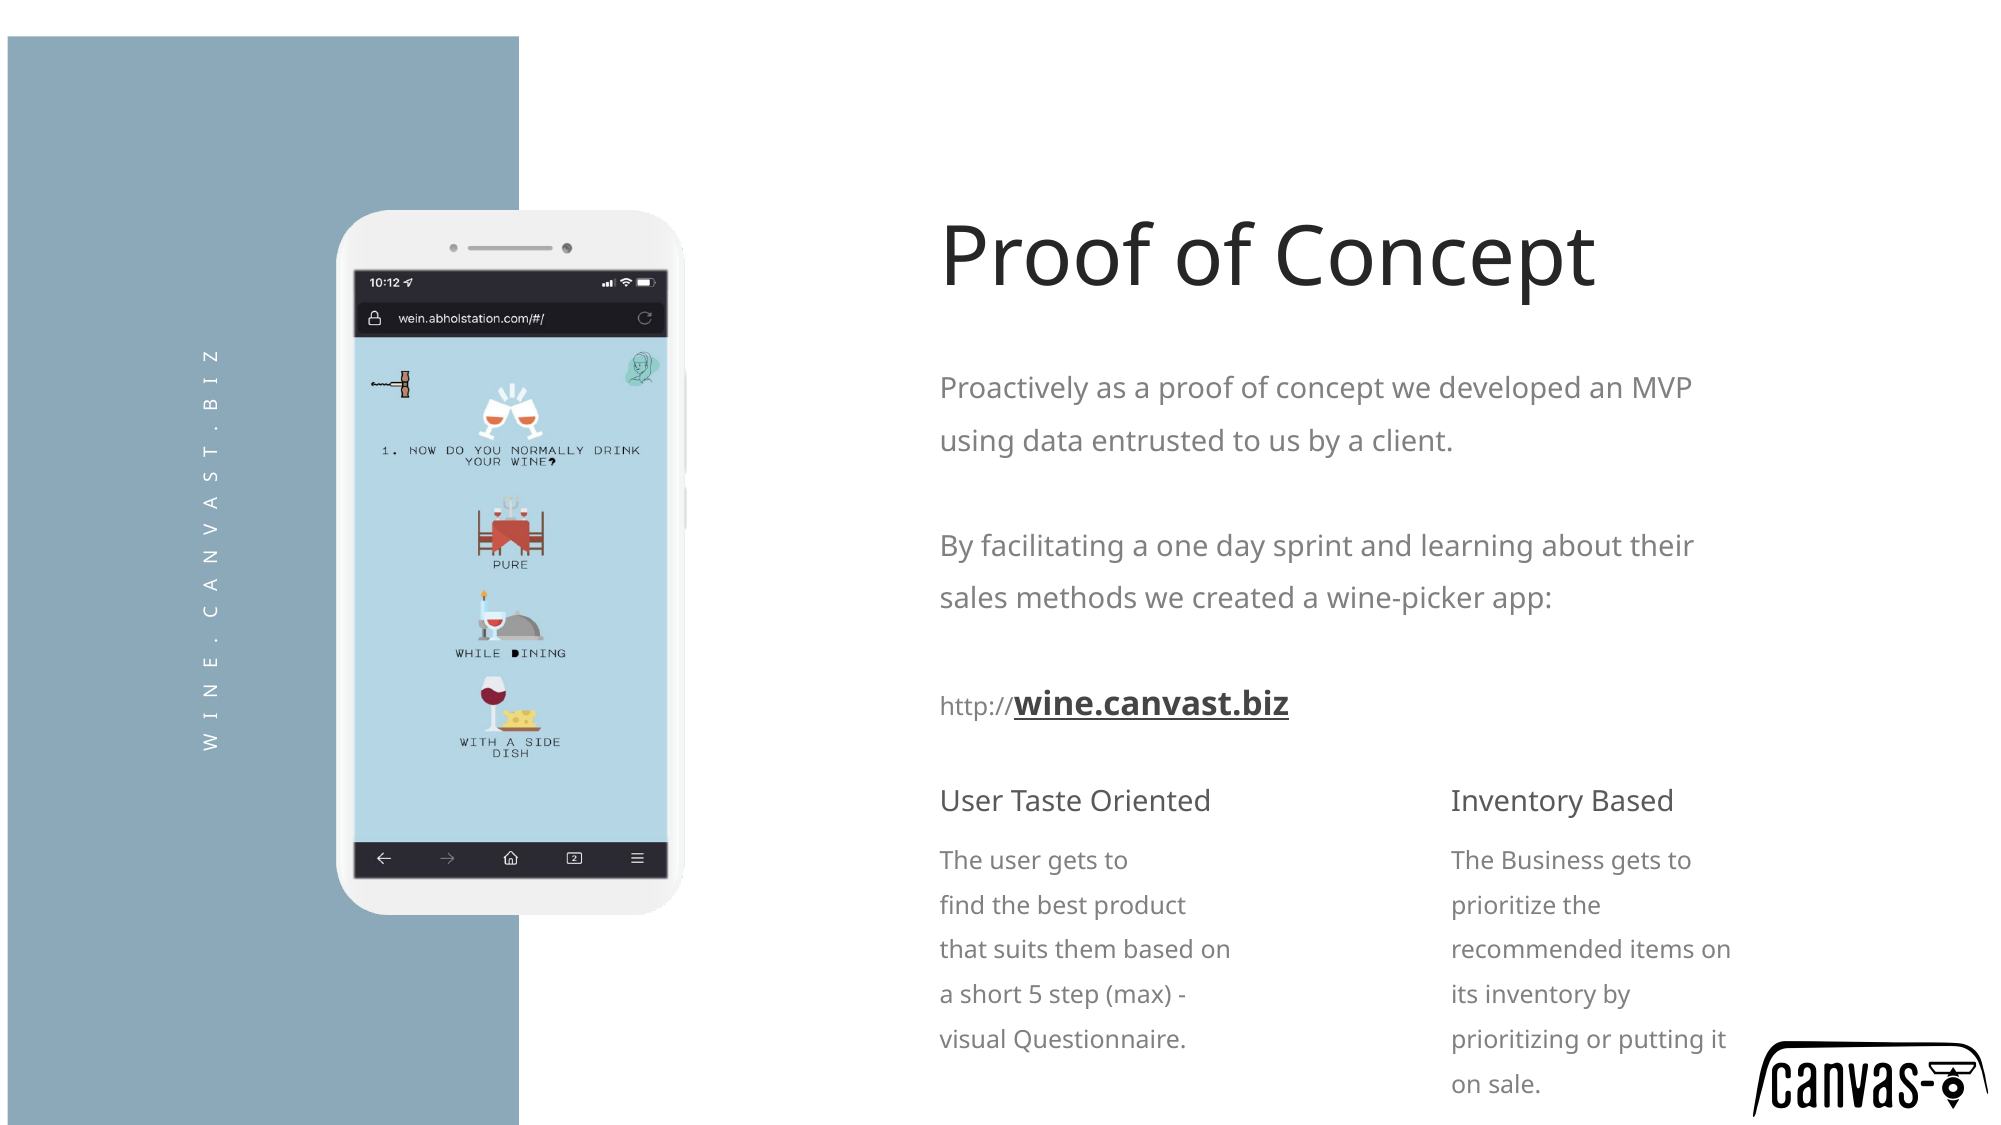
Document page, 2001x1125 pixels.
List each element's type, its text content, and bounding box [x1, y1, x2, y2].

text_box Proactively as a proof of concept we developed an MVP using data entrusted to us by a client. By facilitating a one day sprint and learning about their sales methods we created a wine-picker app: http://wine.canvast.biz [939, 352, 1747, 772]
text_box The Business gets to prioritize the recommended items on its inventory by prioritizing or putting it on sale. [1451, 829, 1747, 1099]
text_box [7, 35, 520, 1125]
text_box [1670, 982, 2000, 1125]
text_box Proof of Concept [939, 210, 1747, 303]
text_box W I N E . C A N V A S T . B I Z [198, 352, 221, 1013]
picture [336, 210, 687, 915]
text_box User Taste Oriented [939, 782, 1236, 818]
text_box The user gets to find the best product that suits them based on a short 5 step (max) - visual Questionnaire. [939, 829, 1236, 1054]
text_box Inventory Based [1451, 782, 1747, 818]
